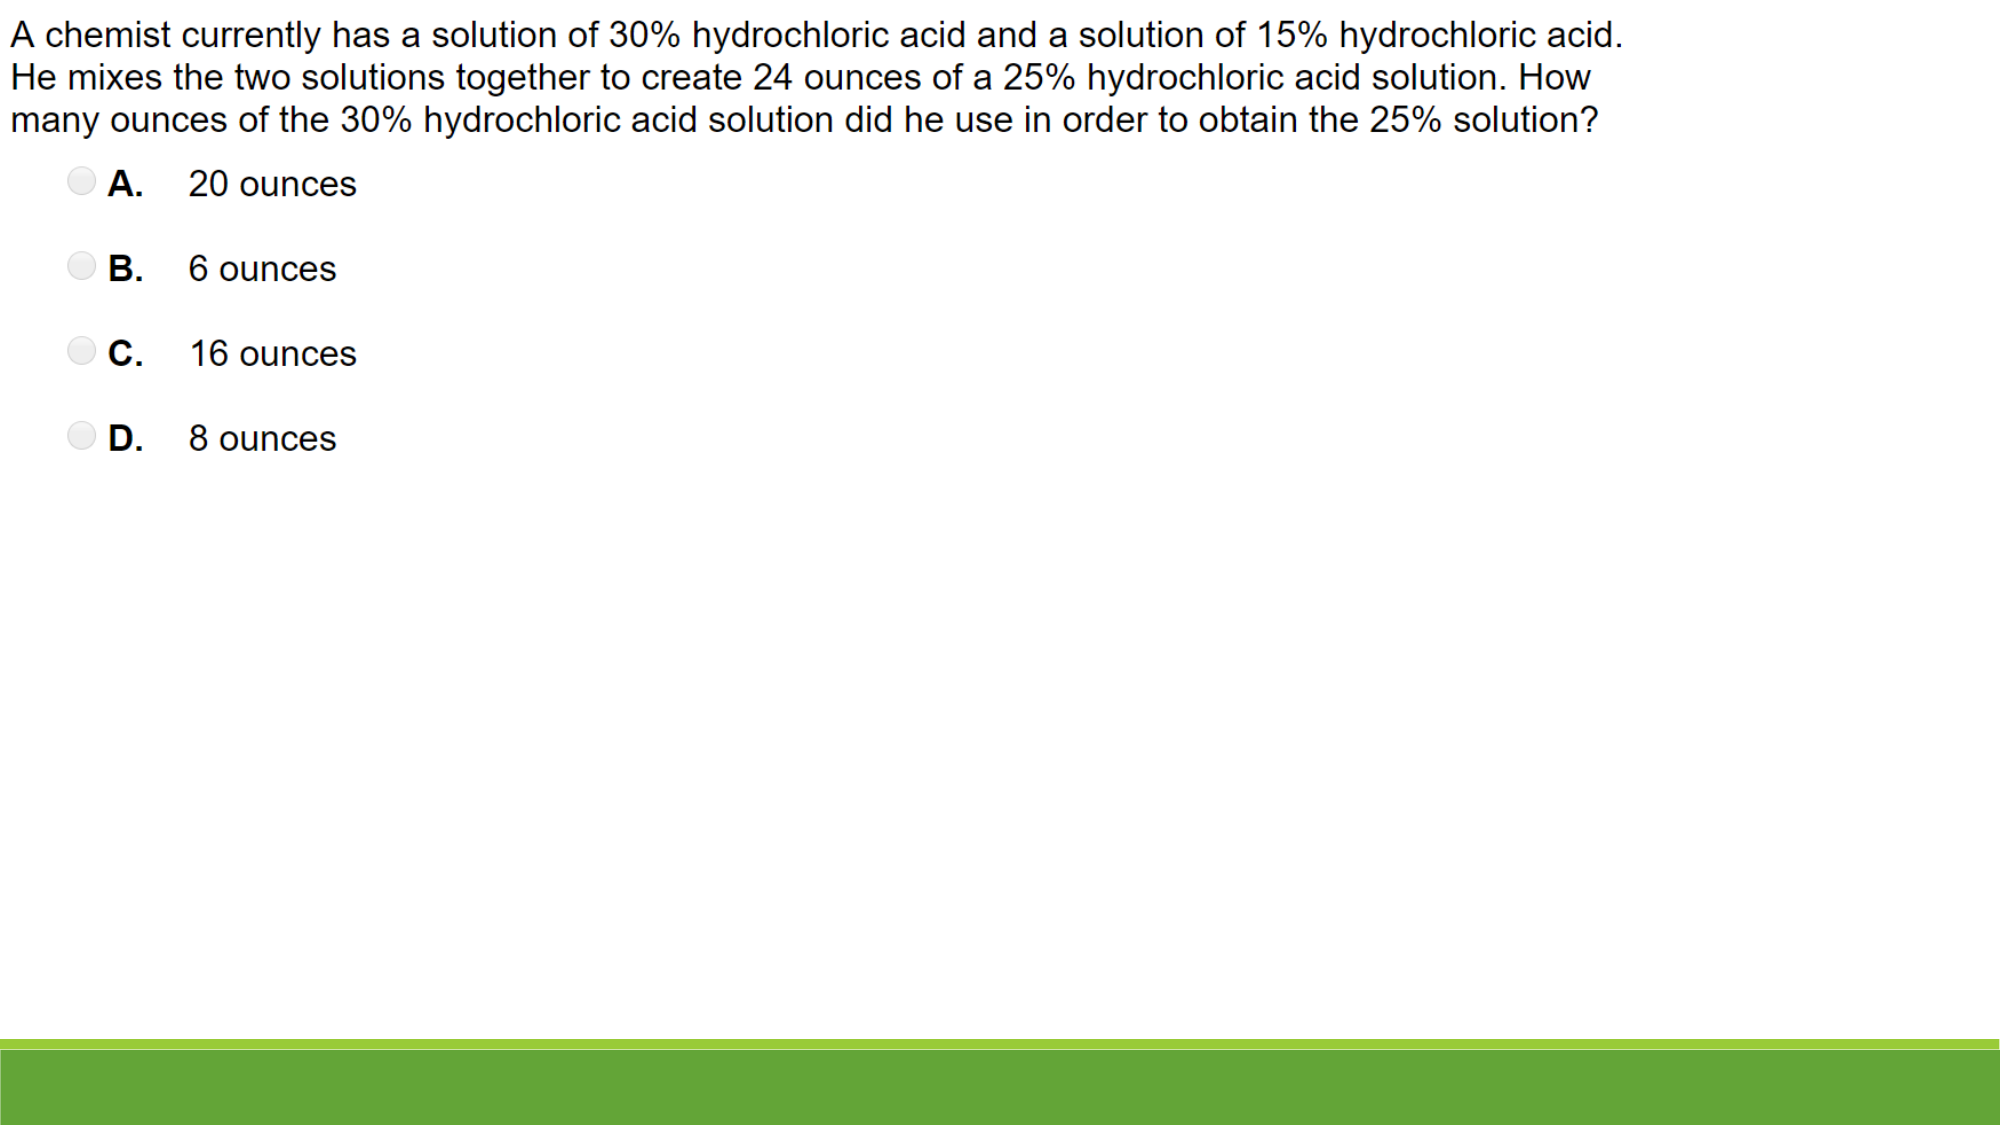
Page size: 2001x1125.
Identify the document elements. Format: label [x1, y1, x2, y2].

picture [0, 0, 1646, 523]
